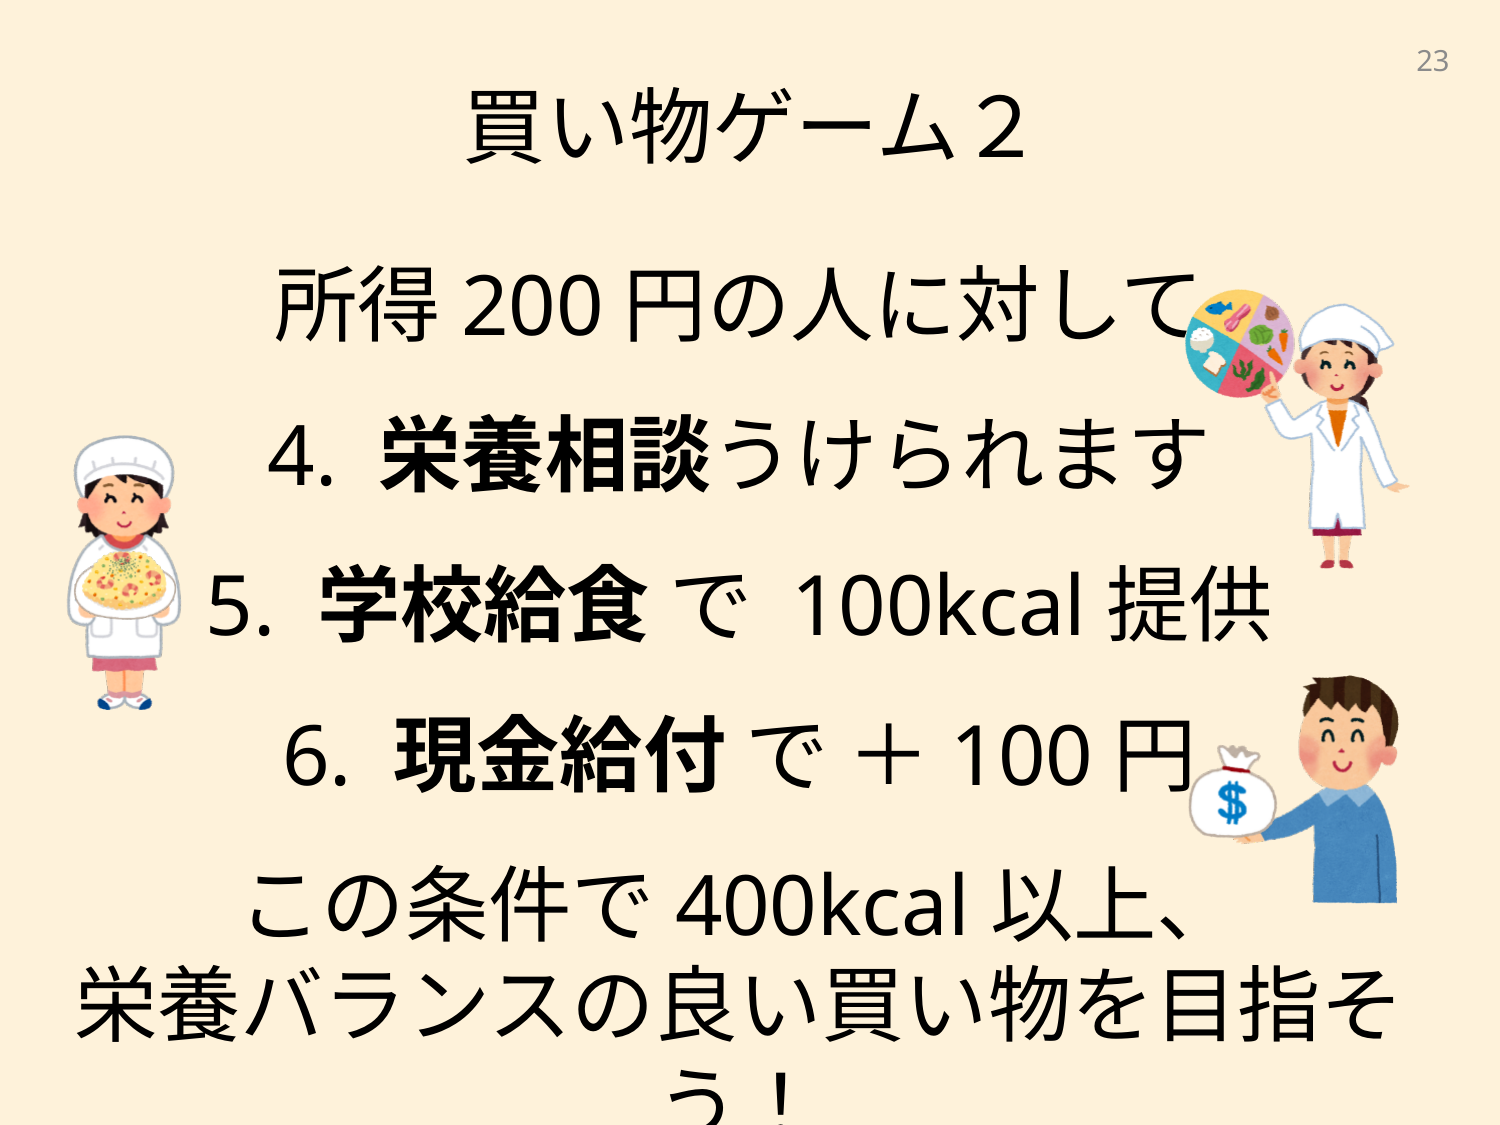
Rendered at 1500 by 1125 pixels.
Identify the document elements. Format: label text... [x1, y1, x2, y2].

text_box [38, 430, 211, 716]
text_box 所得200円の人に対して 4. 栄養相談うけられます 5. 学校給食 で 100kcal提供 6. 現金給付 で ＋100円 この条件で400kcal以上、 栄養バランスの良い買い物を目指そう！ [55, 194, 1424, 1074]
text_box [1184, 672, 1407, 907]
picture [1174, 283, 1416, 574]
text_box 買い物ゲーム２ [6, 66, 1500, 168]
slide_number 23 [1104, 42, 1450, 88]
